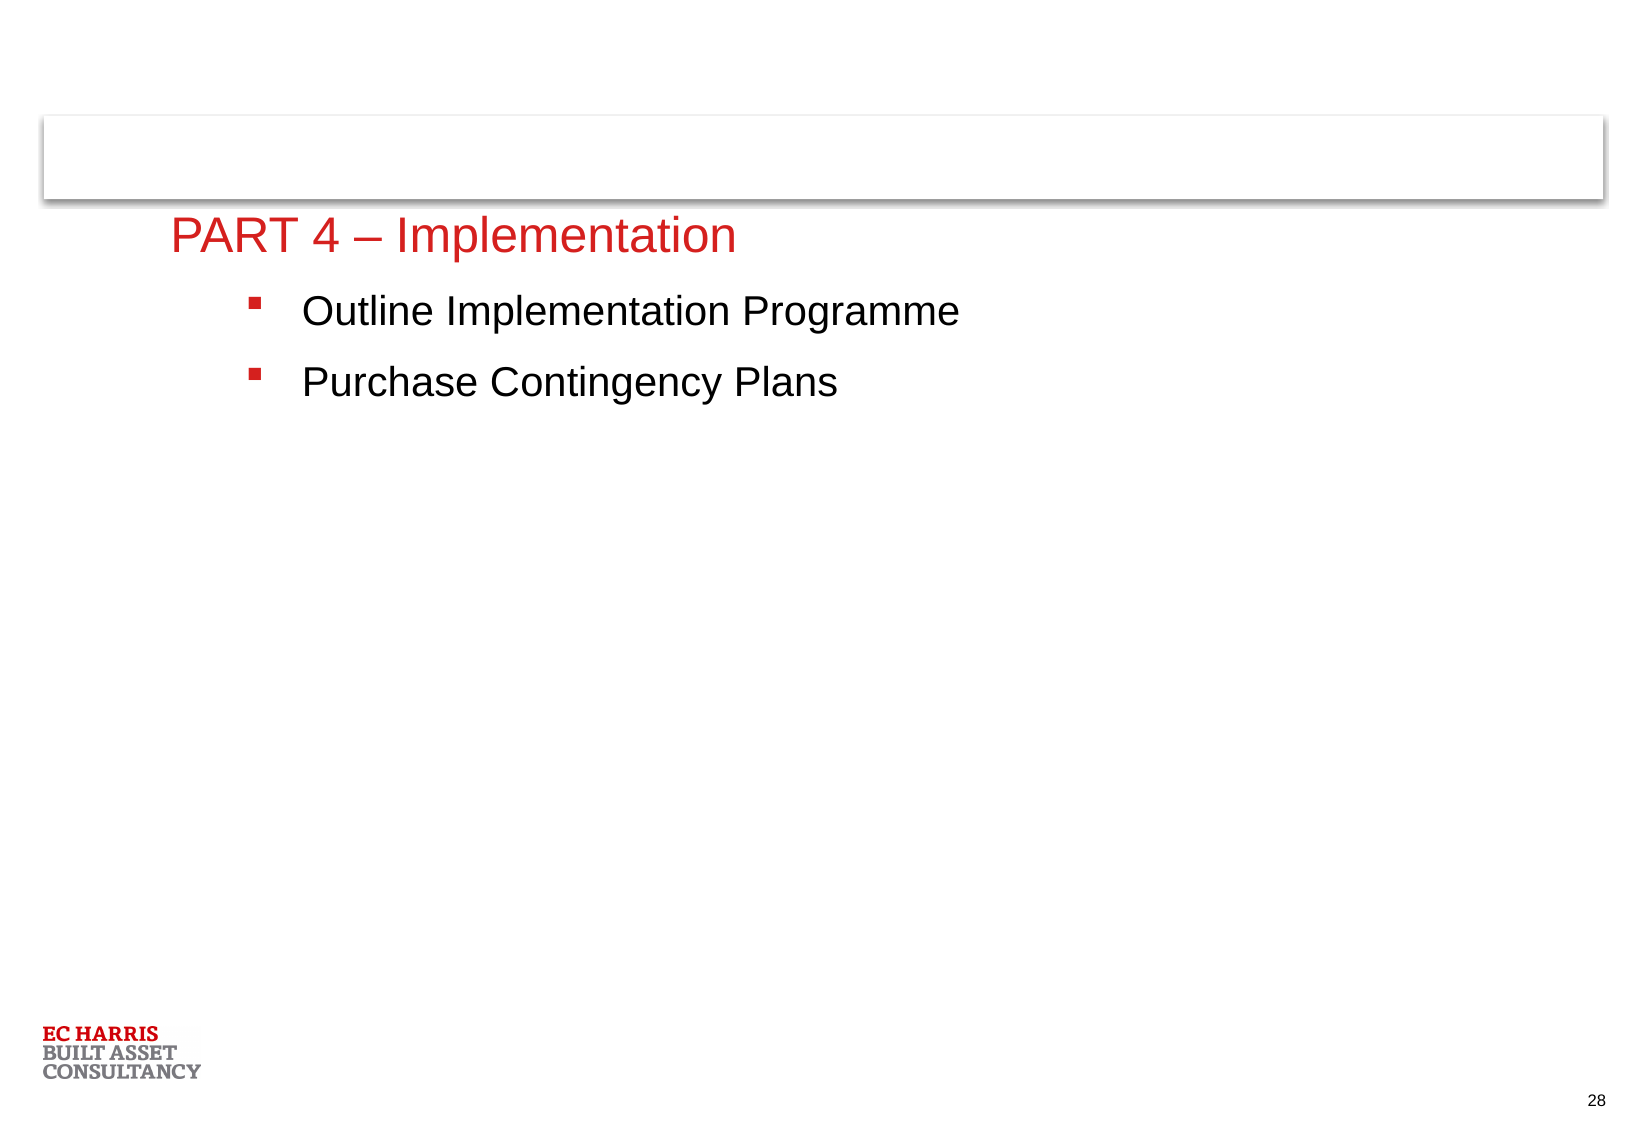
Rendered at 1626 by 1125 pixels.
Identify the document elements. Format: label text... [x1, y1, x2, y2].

picture [43, 1026, 201, 1079]
text_box 28 [1580, 1082, 1607, 1118]
text_box PART 4 – Implementation Outline Implementation Programme Purchase Contingency Plans [162, 184, 1425, 297]
